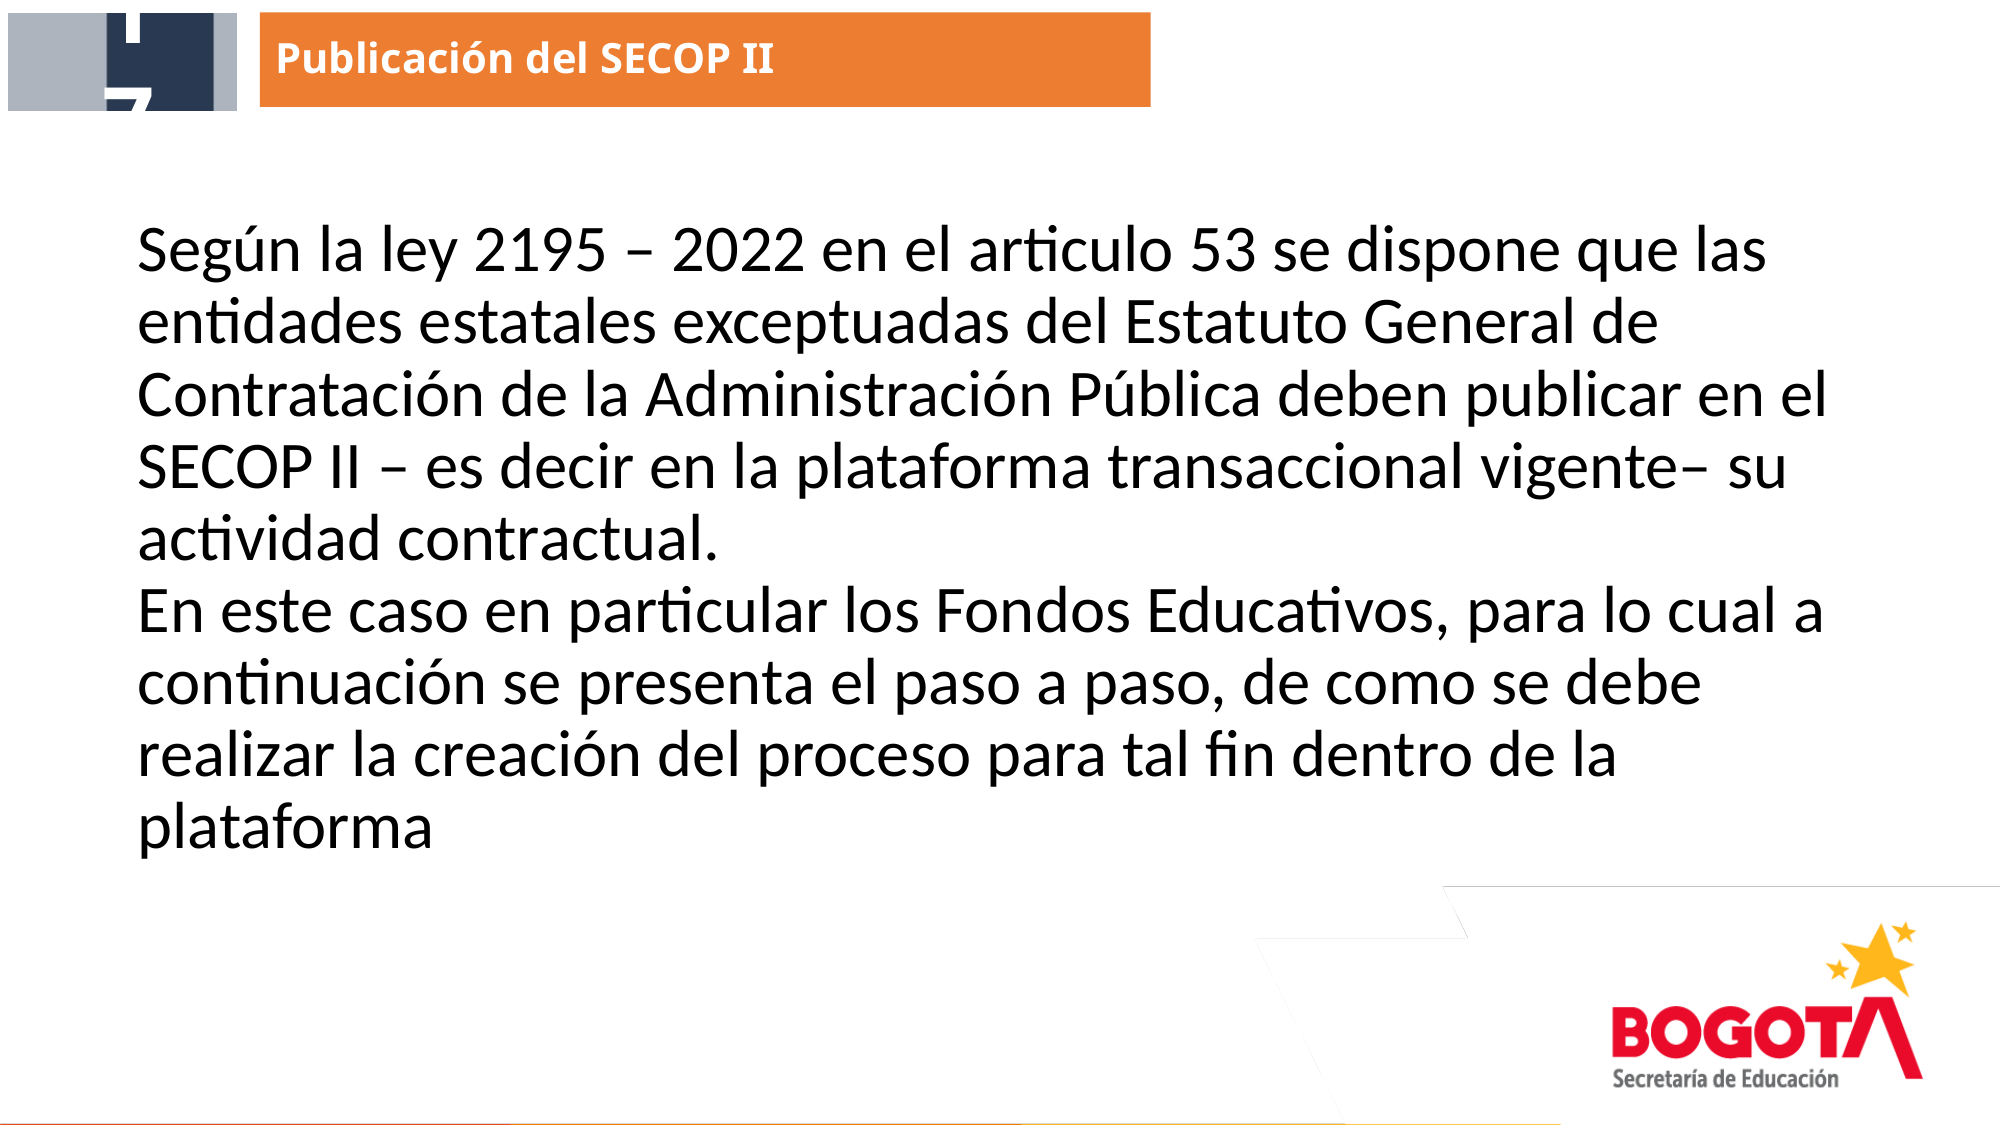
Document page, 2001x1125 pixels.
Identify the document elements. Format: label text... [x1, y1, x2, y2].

text_box Publicación del SECOP II [259, 12, 1151, 107]
title Según la ley 2195 – 2022 en el articulo 53 se dispone que las entidades estatales exceptuadas del Estatuto General de Contratación de la Administración Pública deben publicar en el SECOP II – es decir en la plataforma transaccional vigente– su actividad contractual. En este caso en particular los Fondos Educativos, para lo cual a continuación se presenta el paso a paso, de como se debe realizar la creación del proceso para tal fin dentro de la plataforma [122, 180, 1848, 878]
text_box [8, 0, 237, 126]
picture [0, 878, 2000, 1125]
